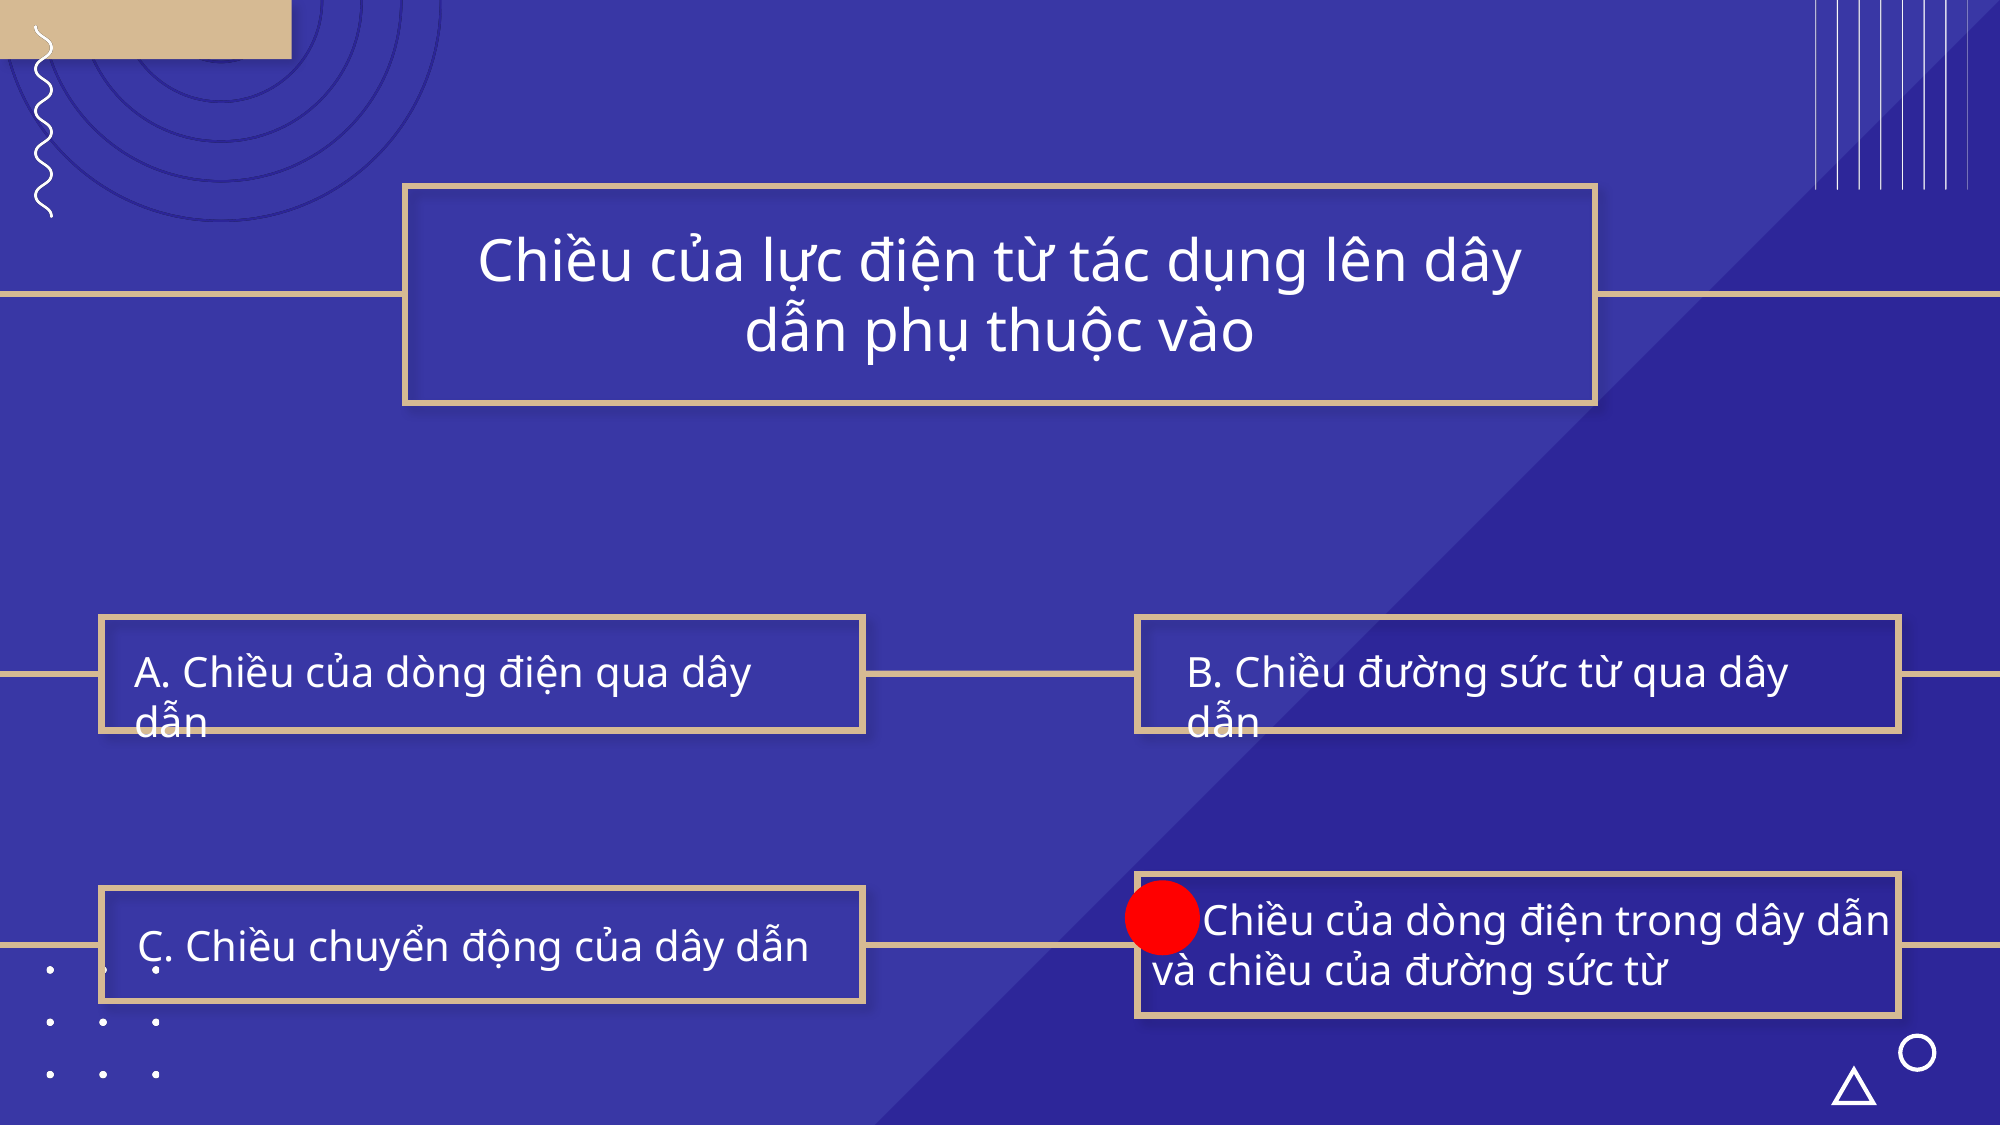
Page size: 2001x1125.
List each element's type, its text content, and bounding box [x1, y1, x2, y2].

text_box D. Chiều của dòng điện trong dây dẫn và chiều của đường sức từ [1137, 886, 1926, 1002]
text_box [1708, 0, 2000, 291]
text_box B. Chiều đường sức từ qua dây dẫn [1171, 638, 1874, 753]
text_box [1136, 873, 1900, 888]
text_box [1057, 677, 2000, 942]
picture [46, 966, 160, 1106]
text_box [874, 948, 2000, 1125]
text_box [1136, 616, 1900, 731]
text_box C. Chiều chuyển động của dây dẫn [122, 912, 843, 977]
text_box [404, 185, 1596, 404]
picture [1815, 0, 1968, 190]
text_box [1136, 948, 1900, 1017]
picture [0, 0, 442, 222]
text_box [1123, 879, 1201, 957]
text_box [100, 887, 863, 1002]
text_box [1900, 1035, 1935, 1070]
text_box [100, 616, 863, 731]
text_box [1834, 1069, 1874, 1103]
text_box [1383, 297, 2000, 671]
text_box Chiều của lực điện từ tác dụng lên dây dẫn phụ thuộc vào [455, 216, 1545, 371]
text_box A. Chiều của dòng điện qua dây dẫn [119, 638, 843, 753]
